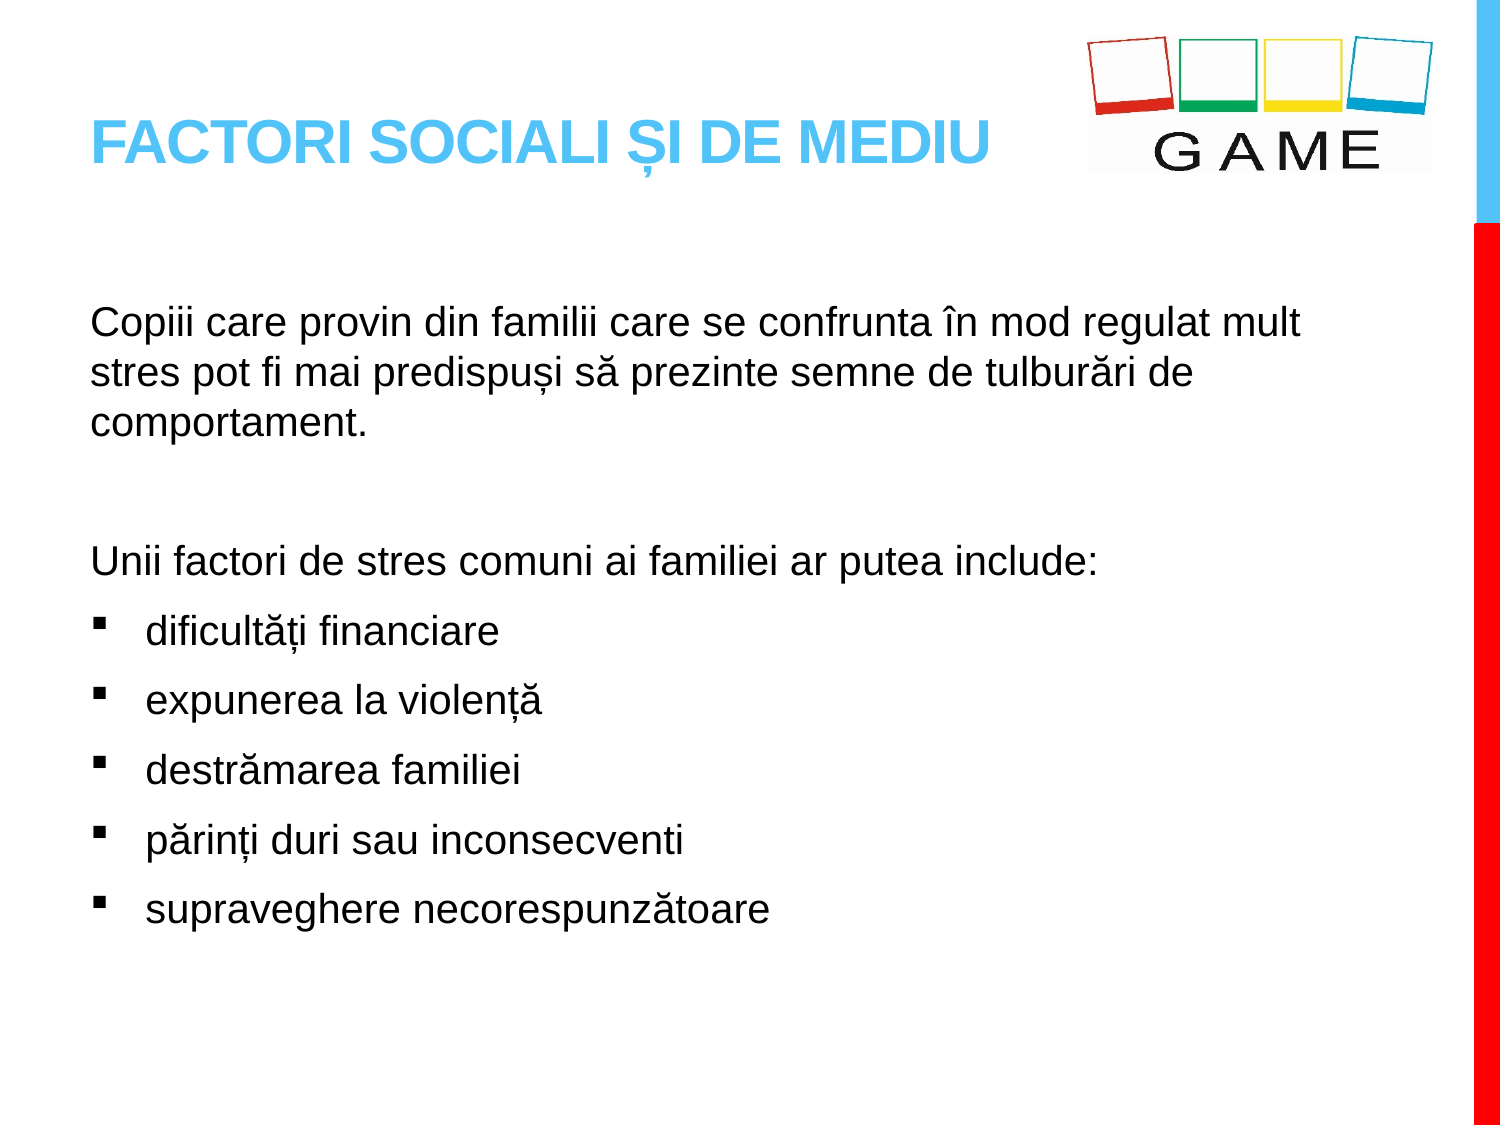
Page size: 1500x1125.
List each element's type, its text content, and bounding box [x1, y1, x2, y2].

picture [1087, 36, 1433, 173]
title Factori sociali și de mediu [75, 25, 1025, 250]
list Copiii care provin din familii care se confrunta în mod regulat mult stres pot fi mai predispuși să prezinte semne de tulburări de comportament. Unii factori de stres comuni ai familiei ar putea include: dificultăți financiare expunerea la violență destrămarea familiei părinți duri sau inconsecventi supraveghere necorespunzătoare [75, 287, 1325, 1005]
